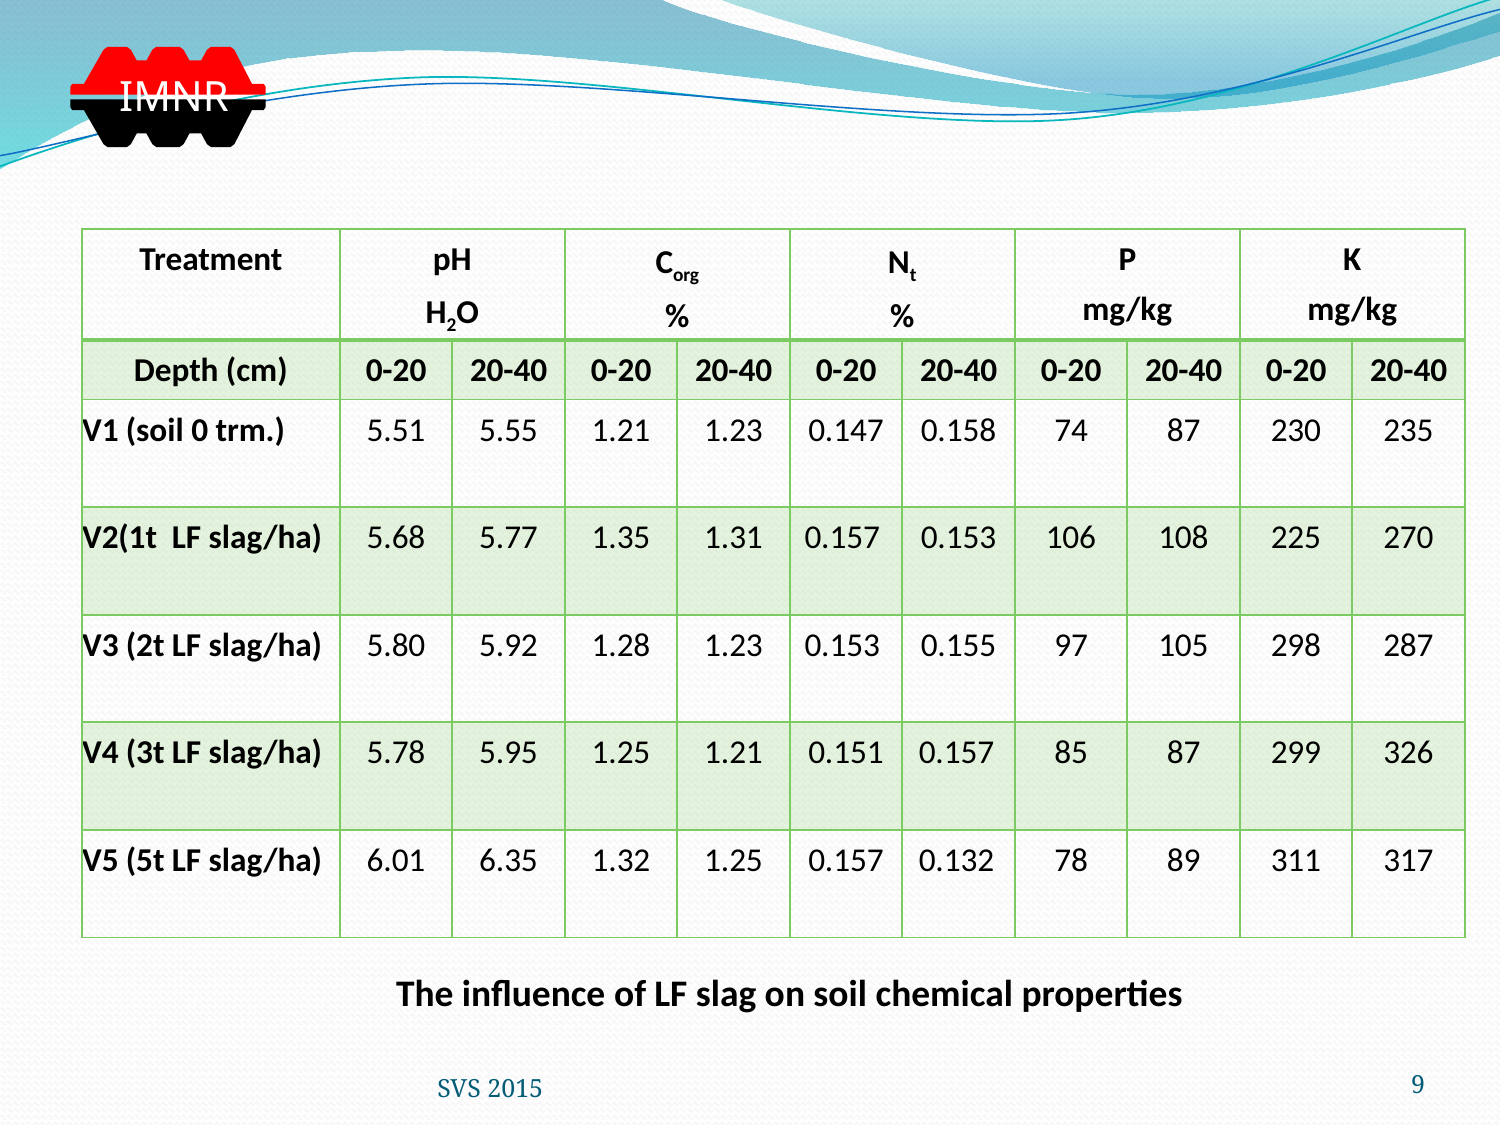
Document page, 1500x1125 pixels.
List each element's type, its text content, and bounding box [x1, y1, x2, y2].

table_cell 5.95 [453, 723, 564, 829]
table_cell 20-40 [1353, 342, 1464, 399]
table_cell 0.132 [903, 831, 1014, 937]
table_cell 230 [1241, 400, 1351, 506]
table_cell 0-20 [791, 342, 901, 399]
table_cell 287 [1353, 616, 1464, 721]
table_cell 0.157 [903, 723, 1014, 829]
table_cell 5.68 [341, 508, 451, 614]
slide_number 9 [1299, 1042, 1425, 1103]
table_cell 6.35 [453, 831, 564, 937]
table_cell 0-20 [1241, 342, 1351, 399]
table_cell 5.78 [341, 723, 451, 829]
table_cell 97 [1016, 616, 1126, 721]
table_cell 78 [1016, 831, 1126, 937]
table_cell V2(1t LF slag/ha) [83, 508, 339, 614]
table_cell 0-20 [341, 342, 451, 399]
table_header K mg/kg [1241, 230, 1464, 338]
table_cell 270 [1353, 508, 1464, 614]
table_cell 1.31 [678, 508, 789, 614]
table_cell V4 (3t LF slag/ha) [83, 723, 339, 829]
table_cell 87 [1128, 400, 1239, 506]
table_cell 0.153 [791, 616, 901, 721]
table_cell 5.55 [453, 400, 564, 506]
table_cell 1.28 [566, 616, 676, 721]
table_cell 5.92 [453, 616, 564, 721]
table_cell 20-40 [1128, 342, 1239, 399]
table_header Treatment [83, 230, 339, 338]
table_cell 74 [1016, 400, 1126, 506]
table_cell 0.151 [791, 723, 901, 829]
table_cell 0.158 [903, 400, 1014, 506]
table_cell 1.23 [678, 616, 789, 721]
table_cell 326 [1353, 723, 1464, 829]
table_cell 299 [1241, 723, 1351, 829]
table_cell 1.25 [566, 723, 676, 829]
table_cell 0-20 [1016, 342, 1126, 399]
table_cell 317 [1353, 831, 1464, 937]
table_cell 89 [1128, 831, 1239, 937]
table_cell 1.23 [678, 400, 789, 506]
table_cell 1.35 [566, 508, 676, 614]
table_cell 311 [1241, 831, 1351, 937]
table_cell 6.01 [341, 831, 451, 937]
table_cell 0.157 [791, 508, 901, 614]
table_cell 108 [1128, 508, 1239, 614]
table_cell 235 [1353, 400, 1464, 506]
table_cell V1 (soil 0 trm.) [83, 400, 339, 506]
table_cell 5.51 [341, 400, 451, 506]
table_header Nt % [791, 230, 1014, 338]
table_cell 0.157 [791, 831, 901, 937]
table_header pH H2O [341, 230, 564, 338]
table_cell 105 [1128, 616, 1239, 721]
table_cell 85 [1016, 723, 1126, 829]
table_cell 106 [1016, 508, 1126, 614]
table_header Corg % [566, 230, 789, 338]
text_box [70, 46, 266, 148]
table_cell 1.21 [678, 723, 789, 829]
table_cell 1.32 [566, 831, 676, 937]
table_cell 298 [1241, 616, 1351, 721]
table_cell V5 (5t LF slag/ha) [83, 831, 339, 937]
table_cell 20-40 [903, 342, 1014, 399]
table_cell Depth (cm) [83, 342, 339, 399]
table_cell 1.21 [566, 400, 676, 506]
table_cell V3 (2t LF slag/ha) [83, 616, 339, 721]
table_cell 225 [1241, 508, 1351, 614]
list The influence of LF slag on soil chemical properties [152, 960, 1428, 1069]
table_header P mg/kg [1016, 230, 1239, 338]
table_cell 1.25 [678, 831, 789, 937]
table_cell 0.155 [903, 616, 1014, 721]
footer SVS 2015 [437, 1042, 988, 1103]
table_cell 20-40 [453, 342, 564, 399]
table_cell 5.80 [341, 616, 451, 721]
table_cell 0-20 [566, 342, 676, 399]
table_cell 0.153 [903, 508, 1014, 614]
table_cell 20-40 [678, 342, 789, 399]
table_cell 87 [1128, 723, 1239, 829]
table_cell 0.147 [791, 400, 901, 506]
table_cell 5.77 [453, 508, 564, 614]
